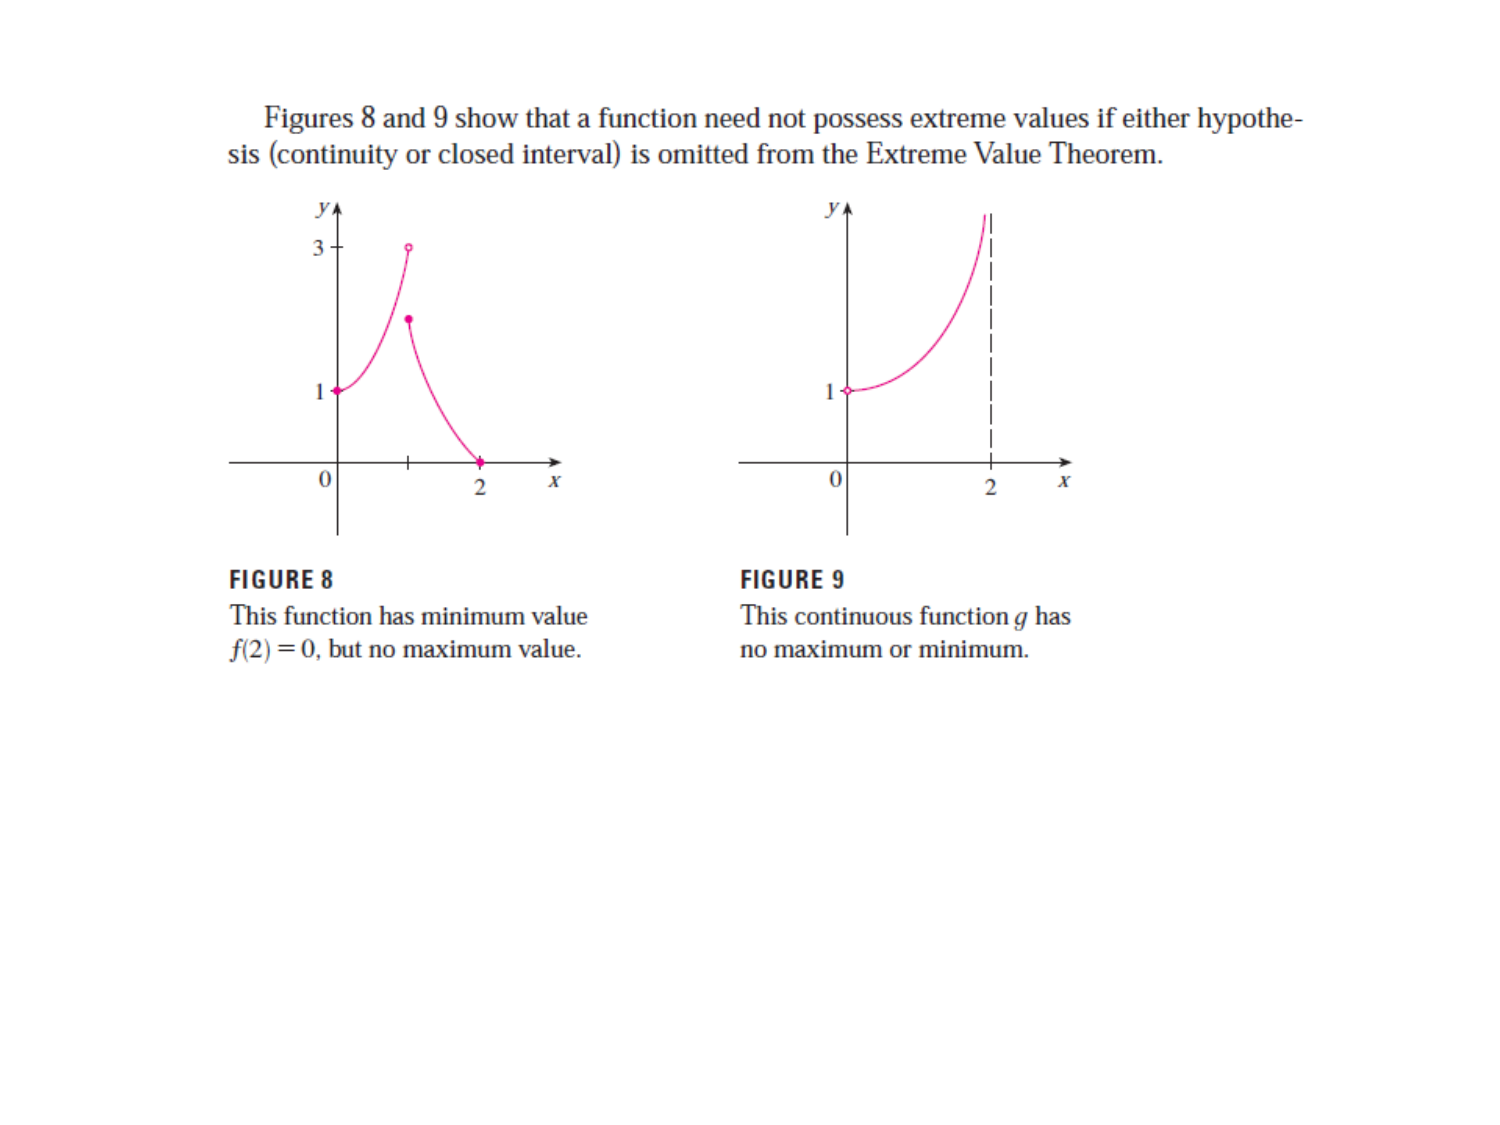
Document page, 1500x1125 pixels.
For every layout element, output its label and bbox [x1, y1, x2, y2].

picture [198, 84, 1336, 678]
